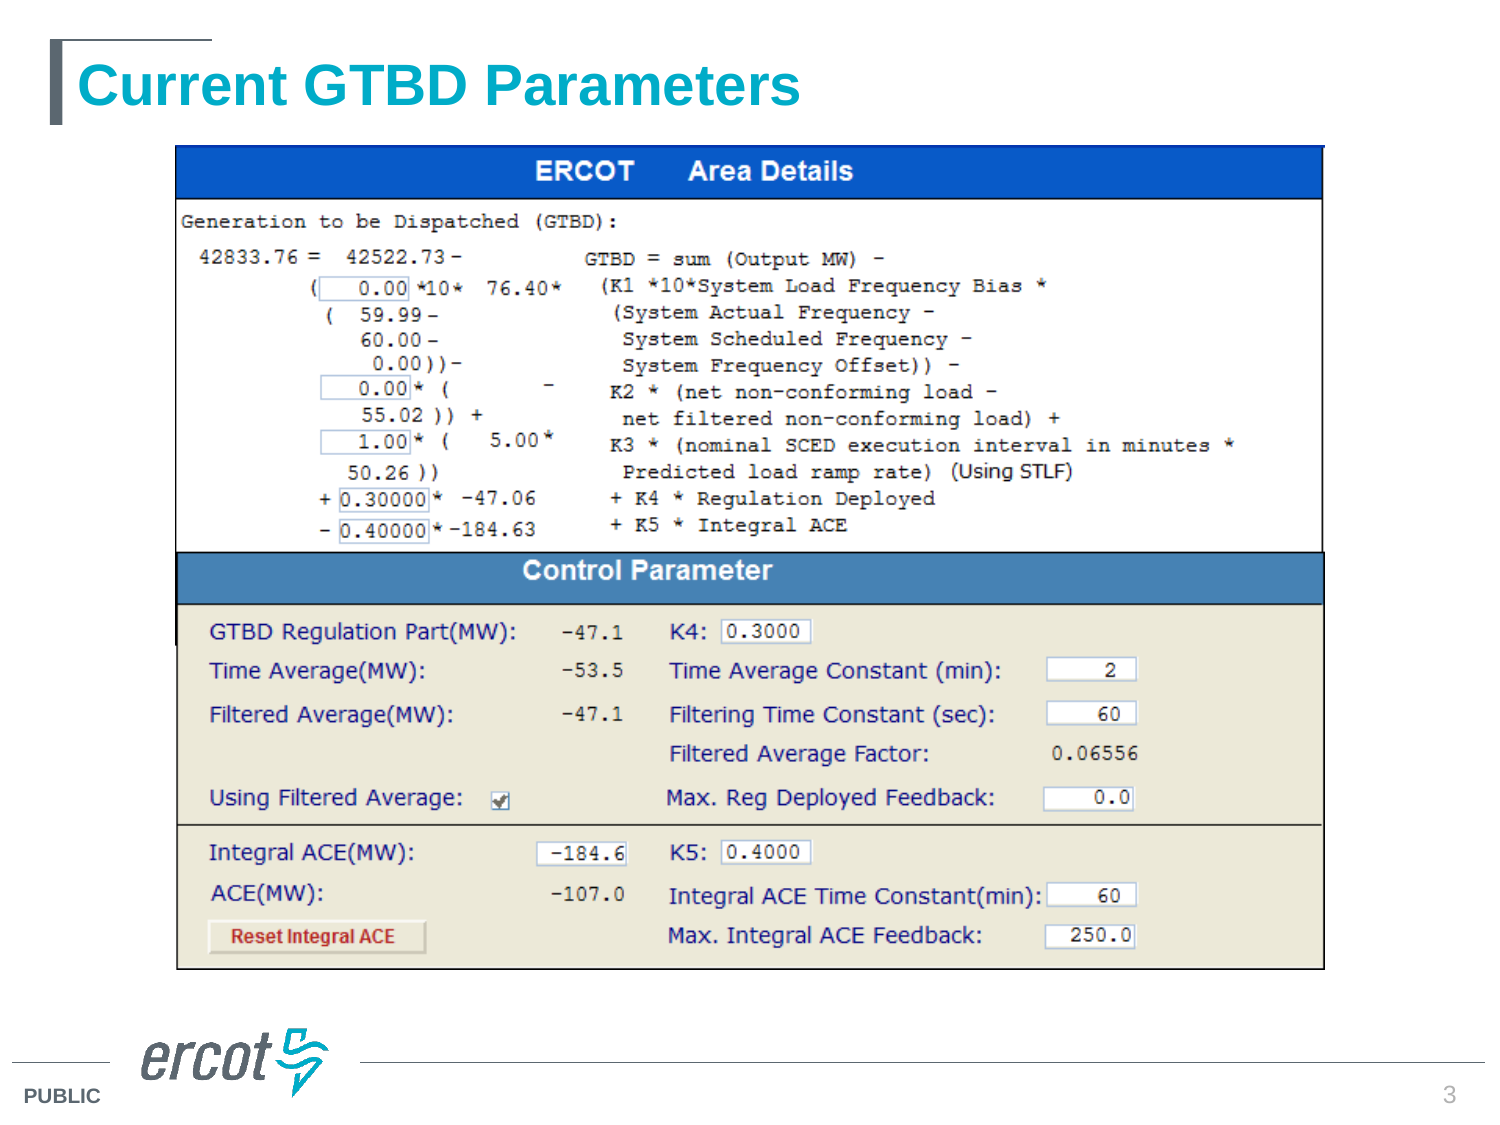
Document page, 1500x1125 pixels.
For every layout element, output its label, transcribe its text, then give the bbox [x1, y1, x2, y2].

slide_number 3 [1412, 1076, 1488, 1112]
title Current GTBD Parameters [62, 39, 1450, 125]
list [175, 145, 1325, 970]
picture [137, 1024, 332, 1100]
